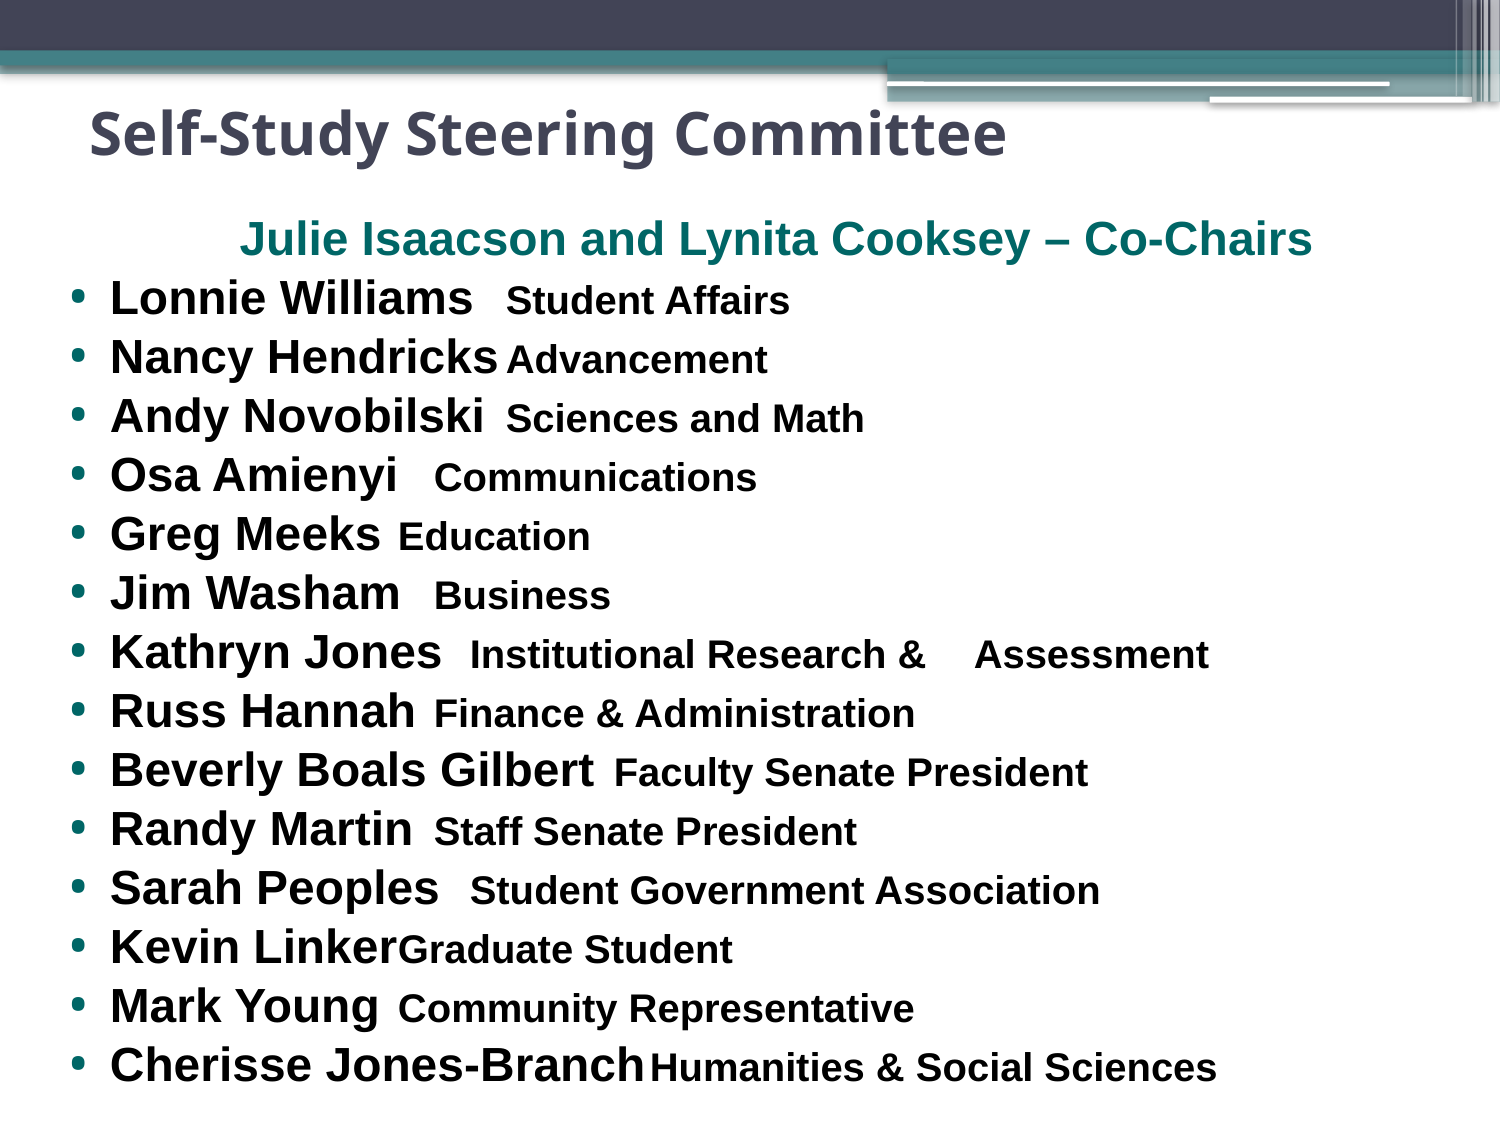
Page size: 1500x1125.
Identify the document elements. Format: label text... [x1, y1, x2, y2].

title Self-Study Steering Committee [75, 87, 1425, 175]
list Julie Isaacson and Lynita Cooksey – Co-Chairs Lonnie Williams Student Affairs Nancy Hendricks Advancement Andy Novobilski Sciences and Math Osa Amienyi Communications Greg Meeks Education Jim Washam Business Kathryn Jones Institutional Research & Assessment Russ Hannah Finance & Administration Beverly Boals Gilbert Faculty Senate President Randy Martin Staff Senate President Sarah Peoples Student Government Association Kevin Linker Graduate Student Mark Young Community Representative Cherisse Jones-Branch Humanities & Social Sciences [37, 200, 1500, 1100]
